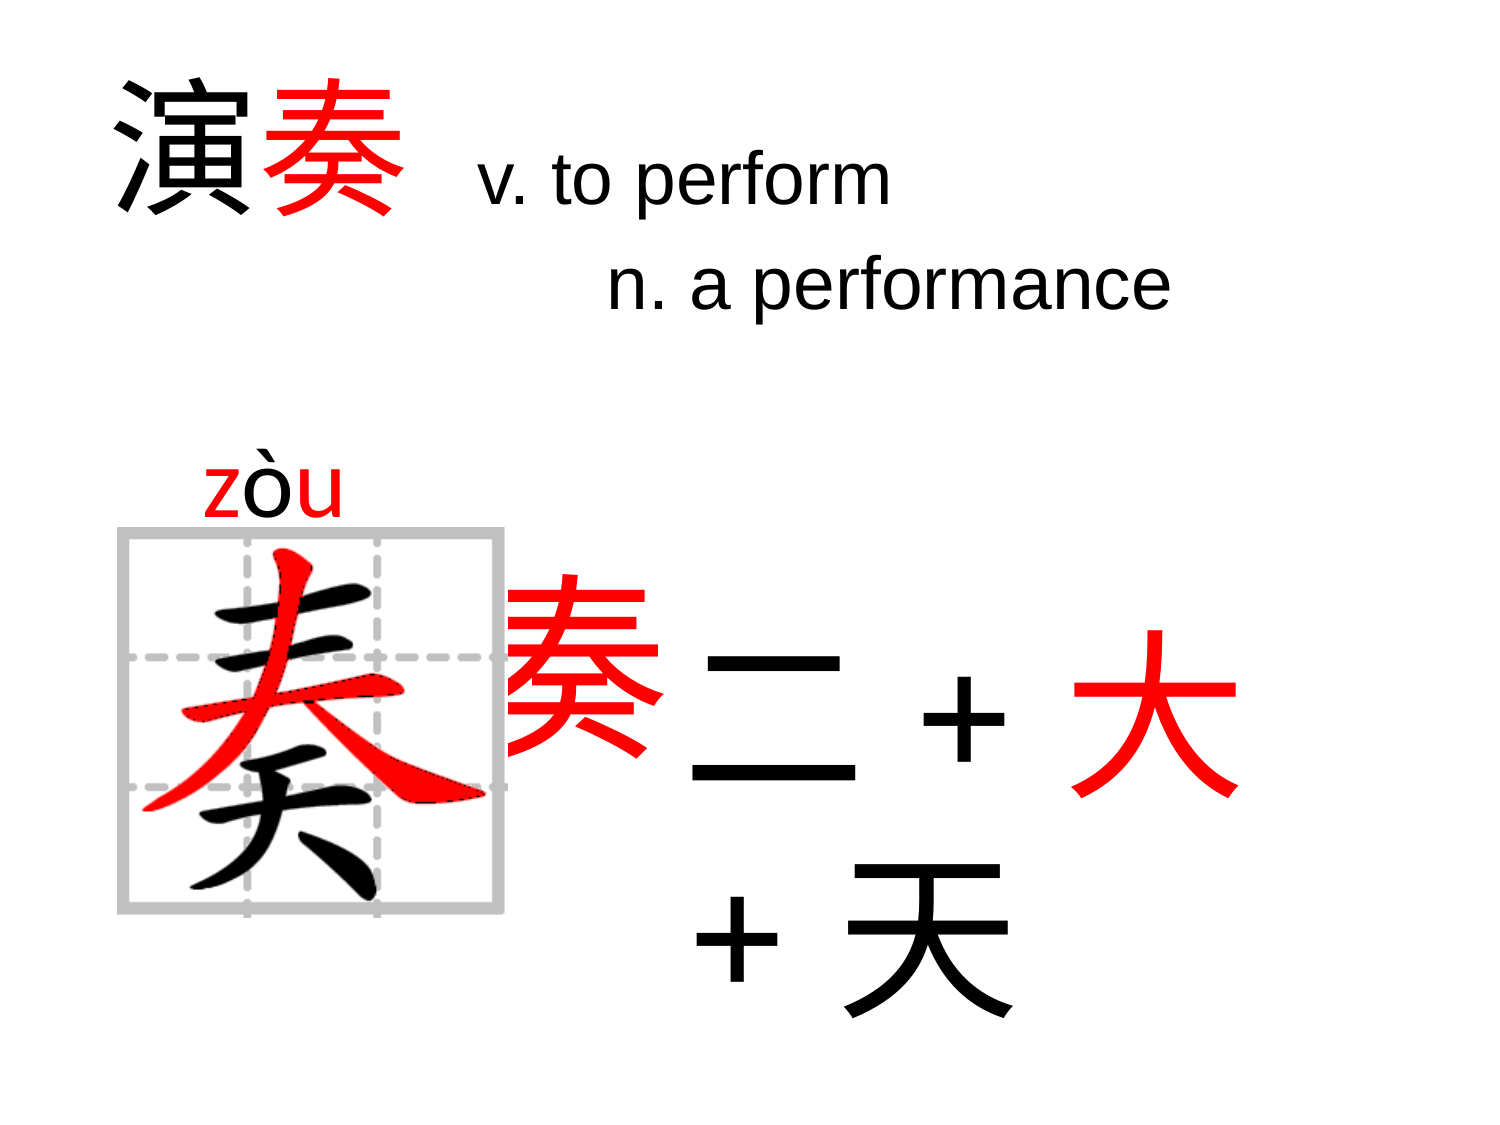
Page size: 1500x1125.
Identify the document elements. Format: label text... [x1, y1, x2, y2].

text_box 奏 [512, 535, 685, 790]
text_box 二+大+天 [667, 593, 1500, 1049]
text_box 演奏 v. to perform n. a performance [93, 46, 1430, 332]
picture [116, 527, 509, 919]
text_box zòu [187, 410, 387, 525]
